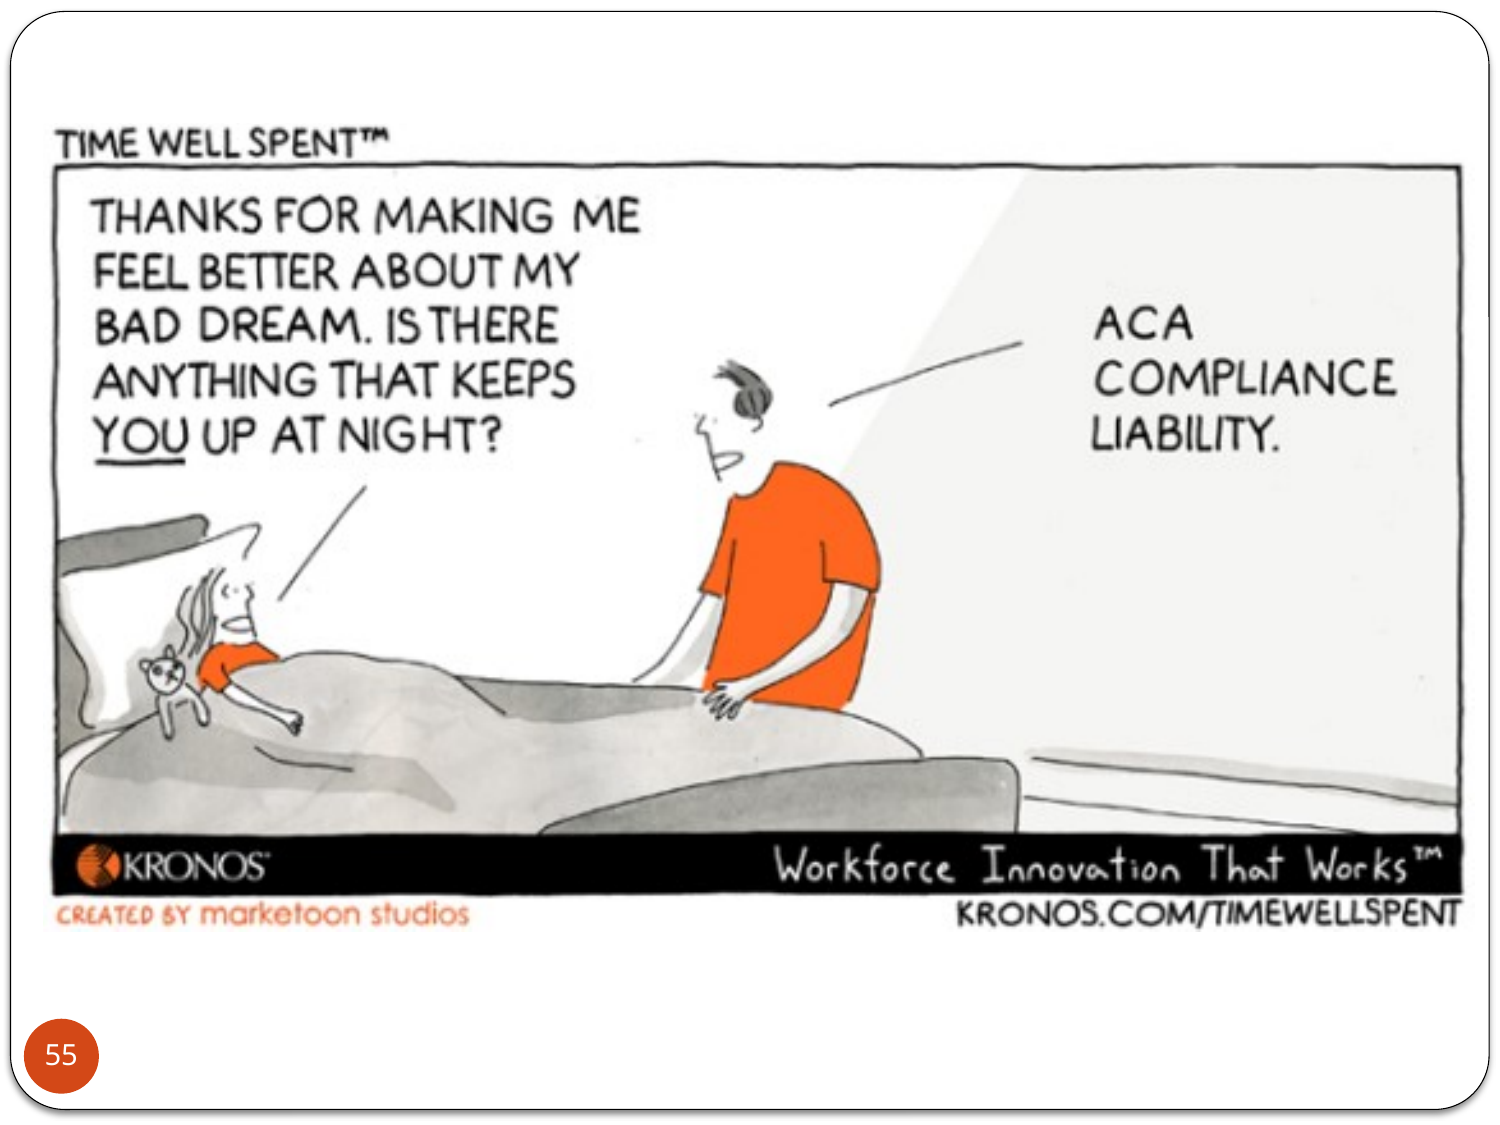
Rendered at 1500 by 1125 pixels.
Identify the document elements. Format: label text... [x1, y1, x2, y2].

slide_number 55 [23, 1018, 99, 1094]
picture [42, 123, 1476, 932]
